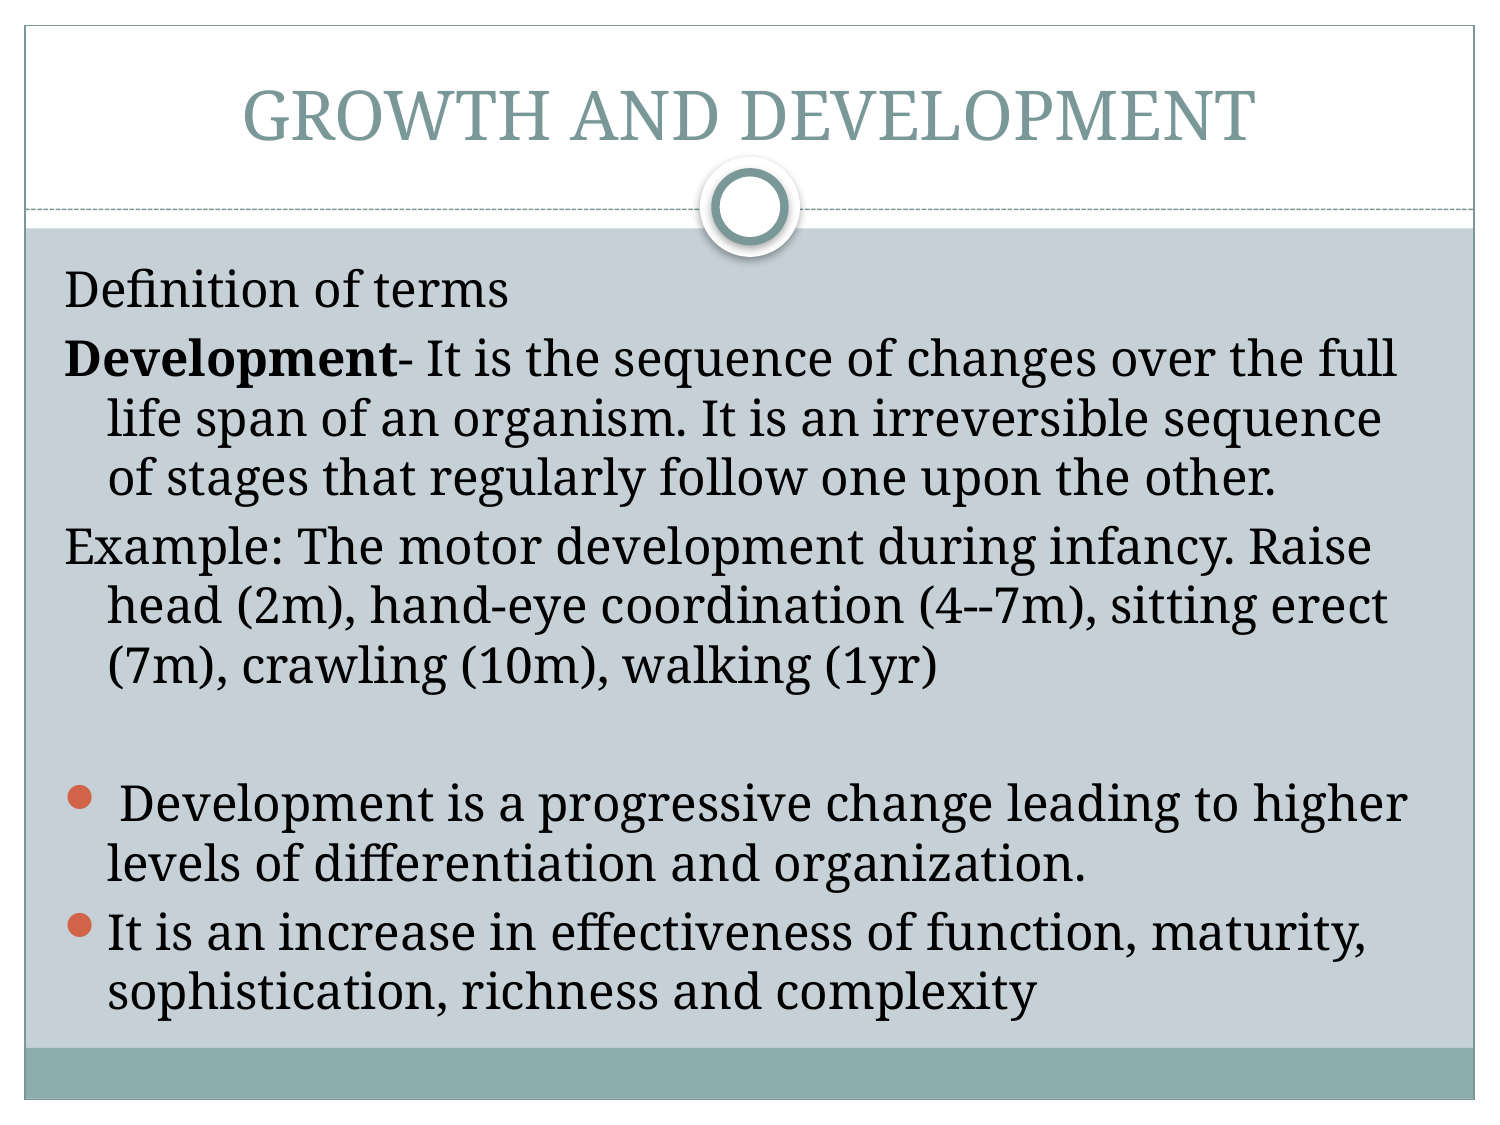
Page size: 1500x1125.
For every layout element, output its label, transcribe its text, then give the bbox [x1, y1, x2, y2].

title GROWTH AND DEVELOPMENT [49, 37, 1450, 162]
list Definition of terms Development- It is the sequence of changes over the full life span of an organism. It is an irreversible sequence of stages that regularly follow one upon the other. Example: The motor development during infancy. Raise head (2m), hand-eye coordination (4--7m), sitting erect (7m), crawling (10m), walking (1yr)  Development is a progressive change leading to higher levels of differentiation and organization.  It is an increase in effectiveness of function, maturity, sophistication, richness and complexity [49, 250, 1445, 1038]
